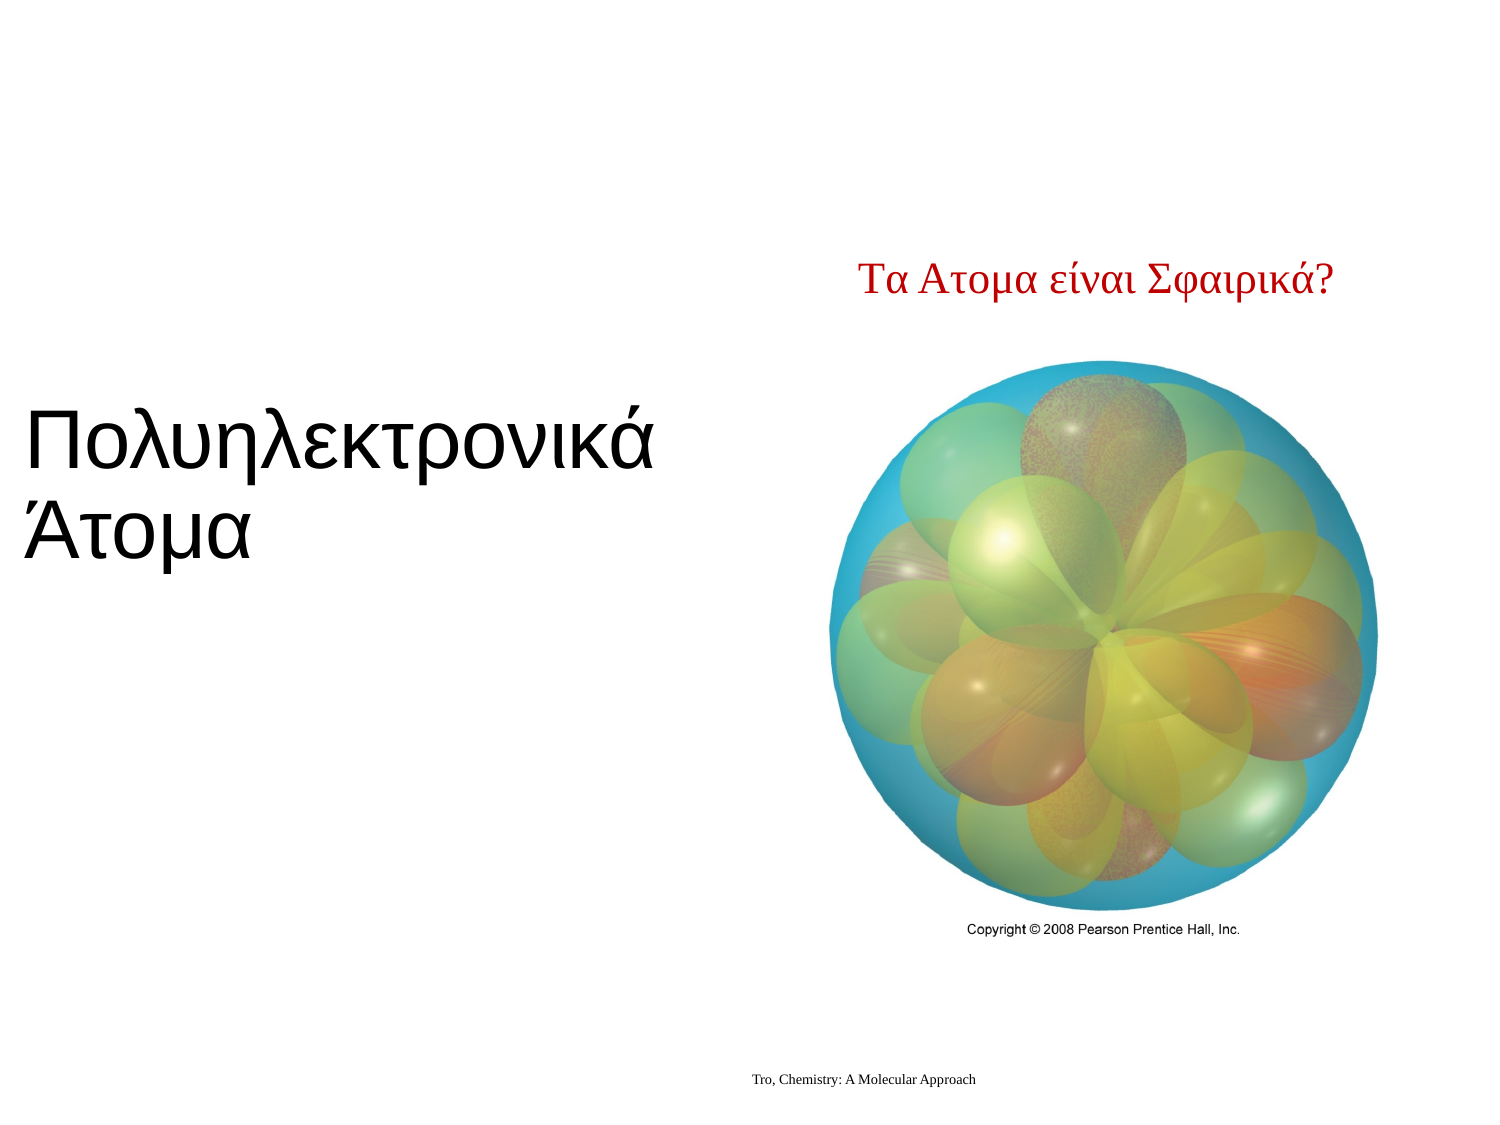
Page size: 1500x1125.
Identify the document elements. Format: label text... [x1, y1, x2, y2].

picture [821, 353, 1386, 942]
text_box Πολυηλεκτρονικά Άτομα [9, 388, 713, 648]
text_box Tα Ατομα είναι Σφαιρικά? [843, 206, 1407, 345]
